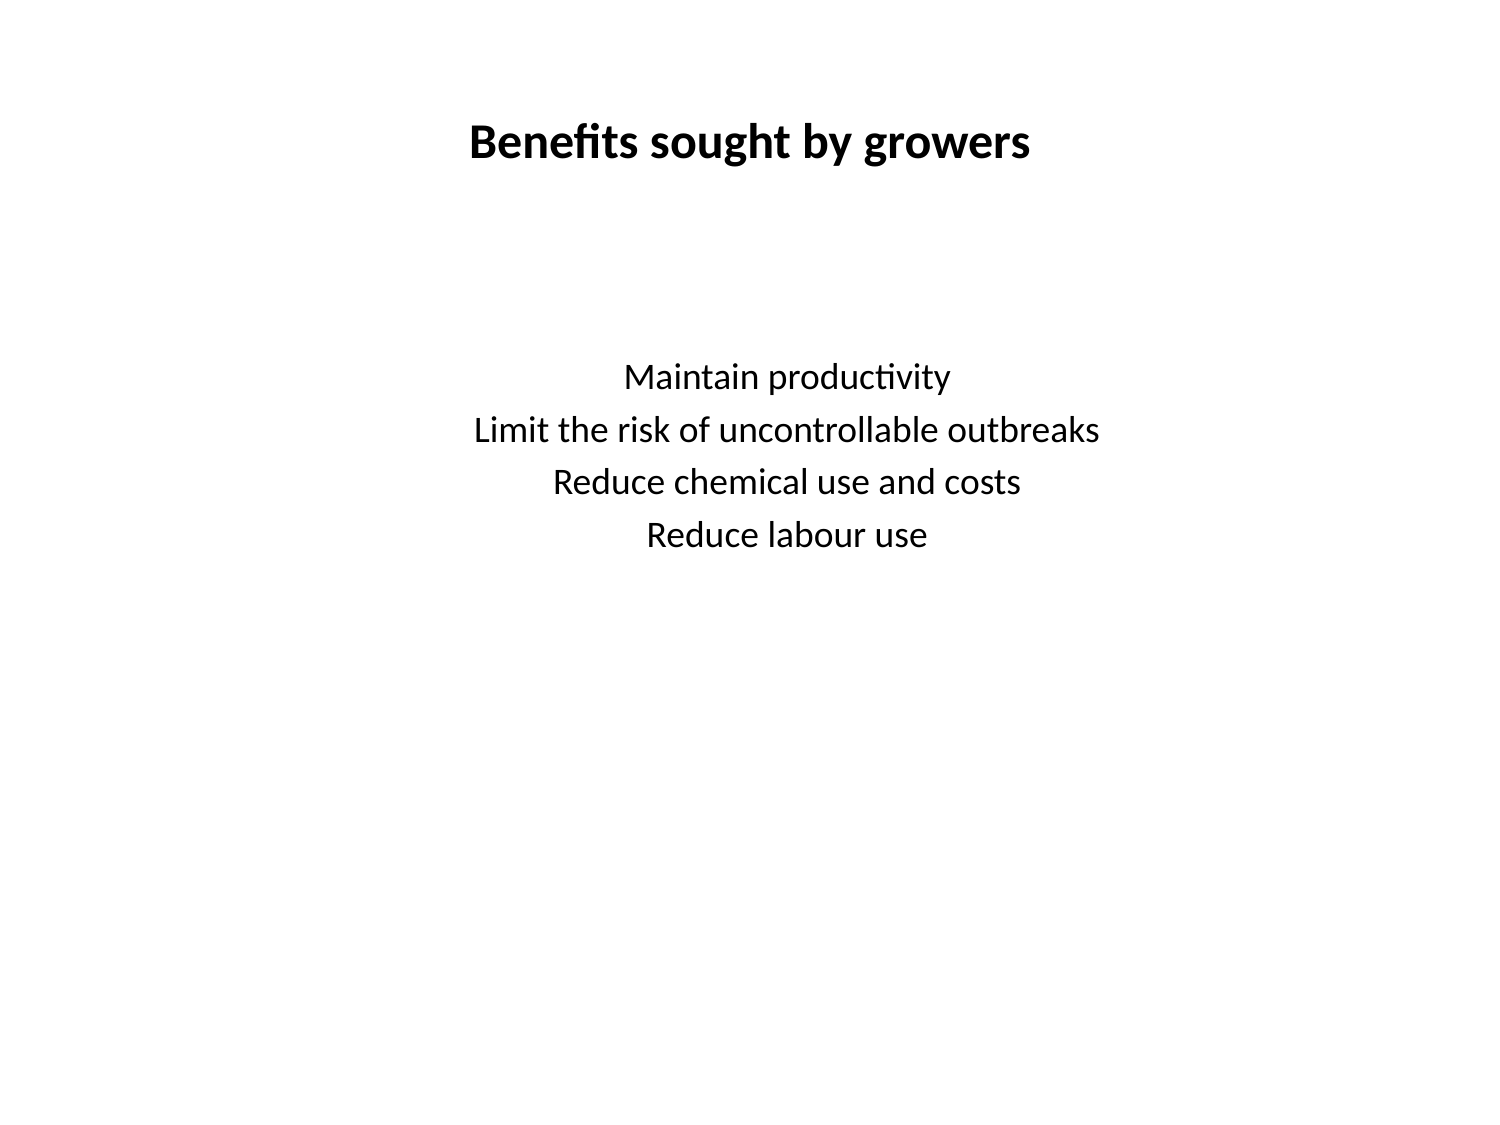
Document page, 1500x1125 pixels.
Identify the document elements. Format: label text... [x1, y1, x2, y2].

list Maintain productivity Limit the risk of uncontrollable outbreaks Reduce chemical use and costs Reduce labour use [59, 217, 1441, 1125]
title Benefits sought by growers [75, 45, 1425, 217]
